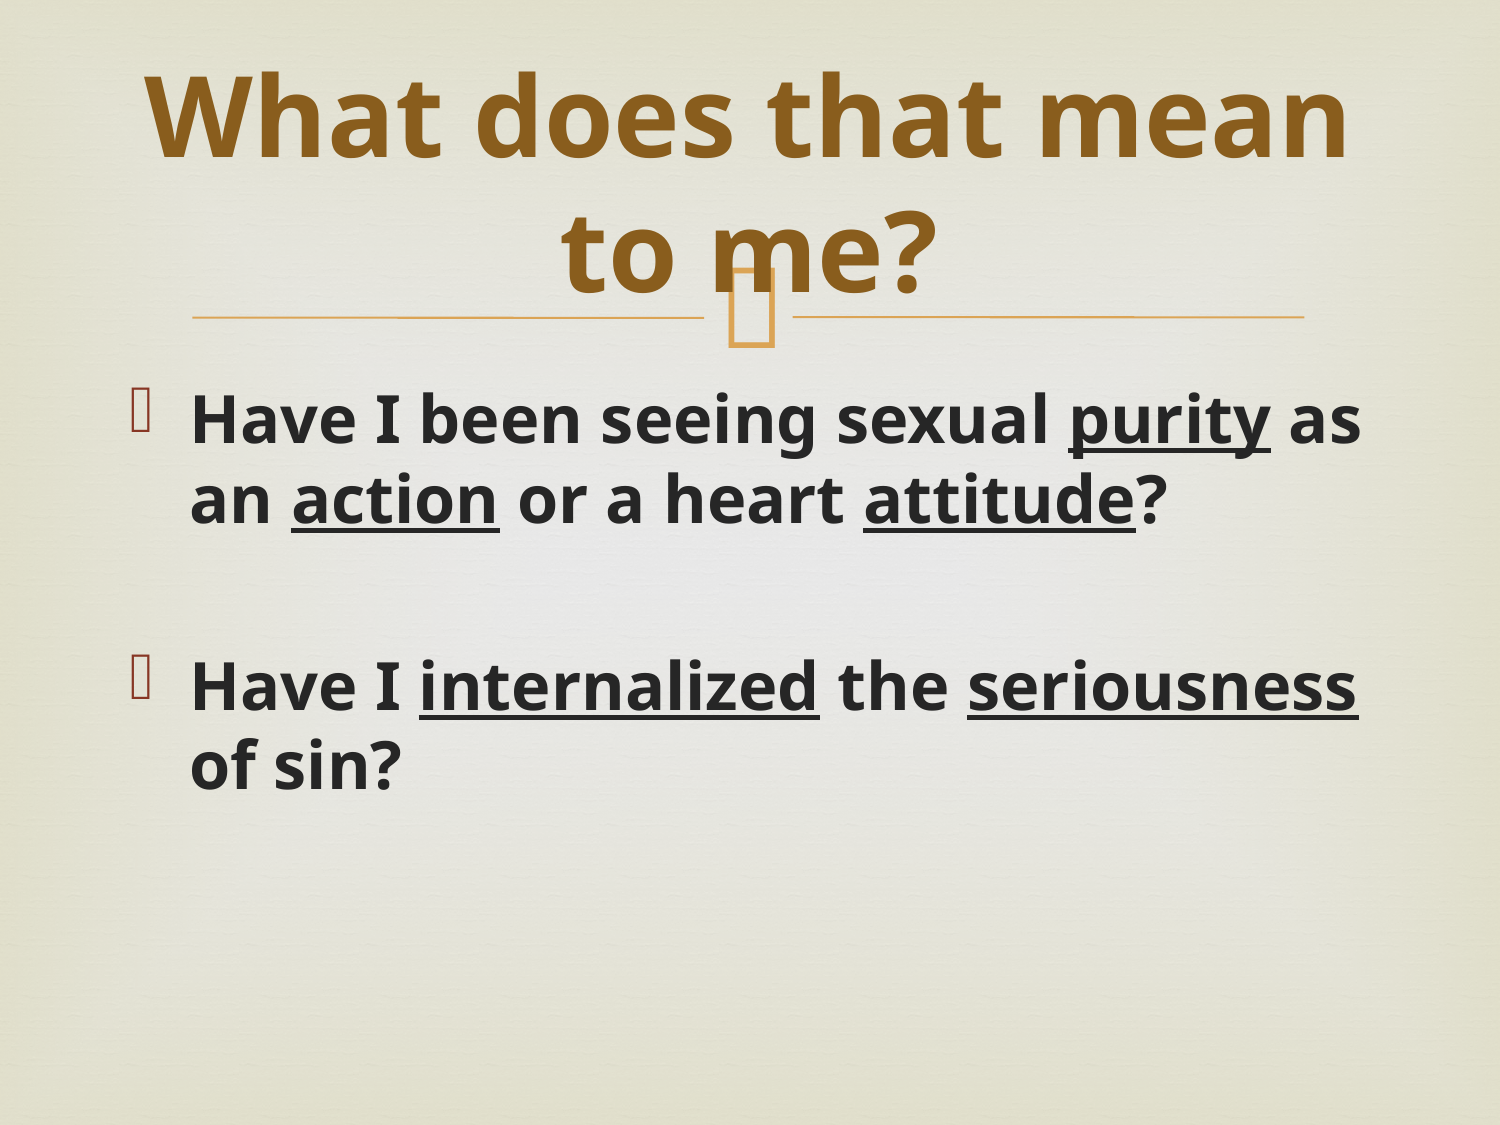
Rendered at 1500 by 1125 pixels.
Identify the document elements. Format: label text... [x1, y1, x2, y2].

title What does that mean to me? [112, 93, 1386, 267]
list Have I been seeing sexual purity as an action or a heart attitude? Have I internalized the seriousness of sin? [114, 368, 1386, 1005]
